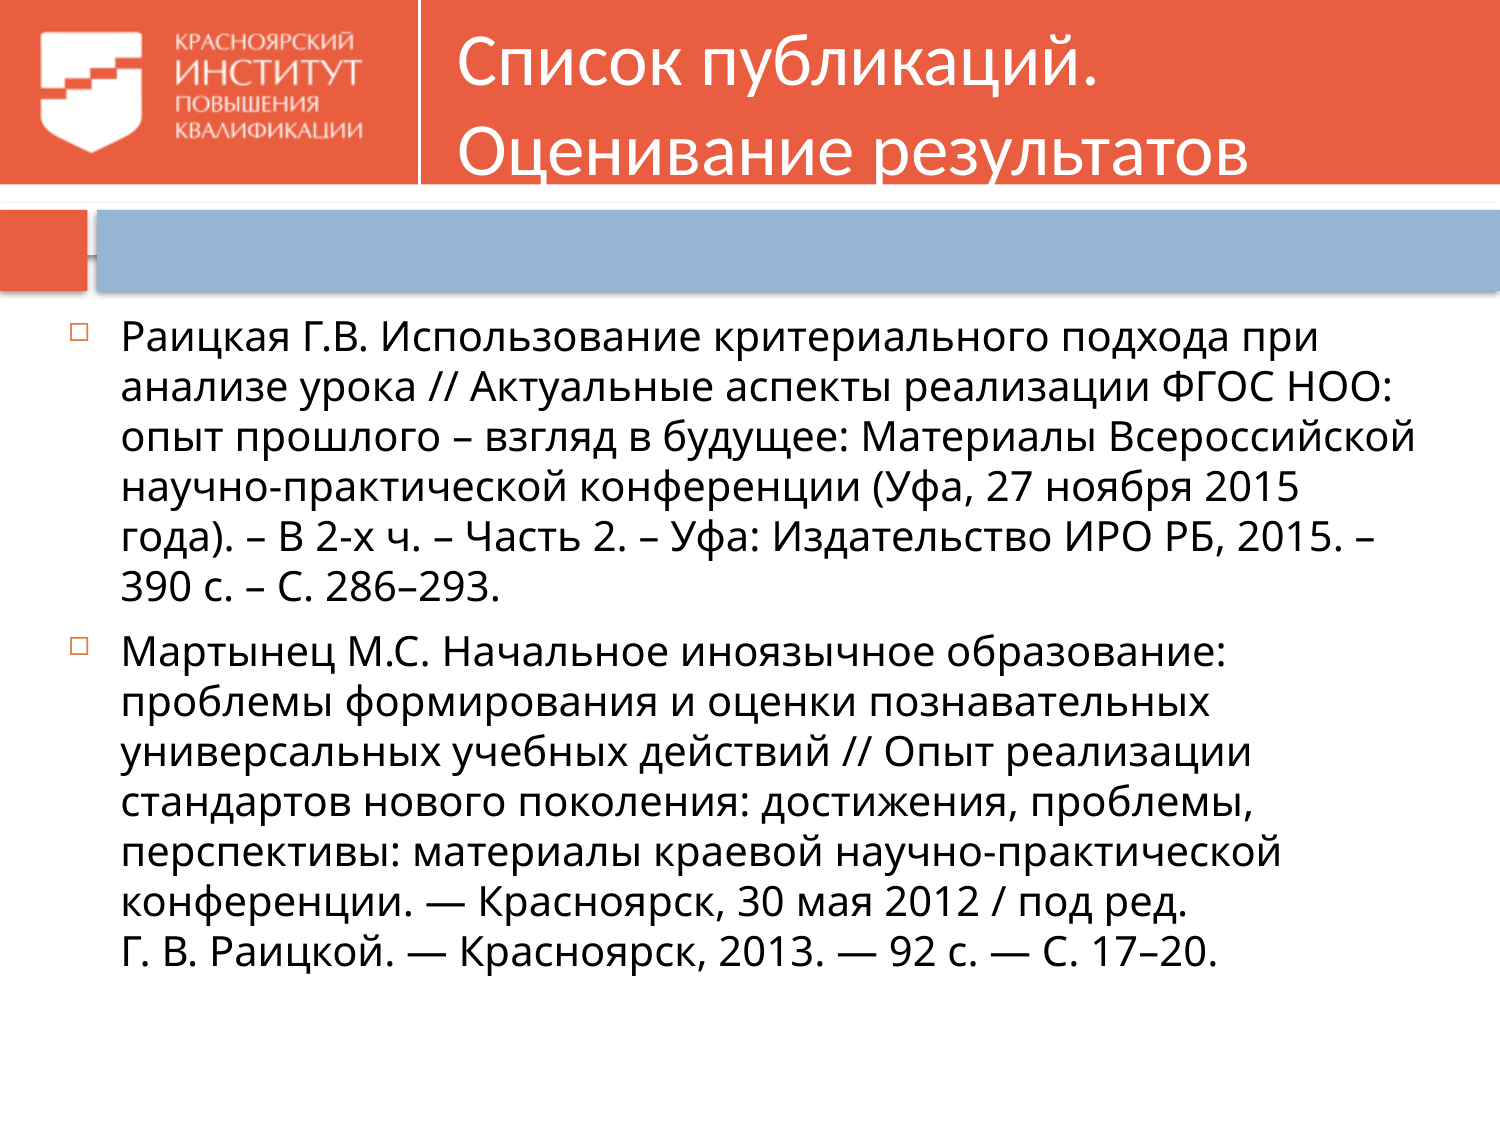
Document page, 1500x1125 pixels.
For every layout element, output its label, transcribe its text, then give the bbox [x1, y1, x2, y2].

title Список публикаций. Оценивание результатов [442, 19, 1438, 182]
list Раицкая Г.В. Использование критериального подхода при анализе урока // Актуальные аспекты реализации ФГОС НОО: опыт прошлого – взгляд в будущее: Материалы Всероссийской научно-практической конференции (Уфа, 27 ноября 2015 года). – В 2-х ч. – Часть 2. – Уфа: Издательство ИРО РБ, 2015. – 390 с. – С. 286–293. Мартынец М.С. Начальное иноязычное образование: проблемы формирования и оценки познавательных универсальных учебных действий // Опыт реализации стандартов нового поколения: достижения, проблемы, перспективы: материалы краевой научно-практической конференции. — Красноярск, 30 мая 2012 / под ред. Г. В. Раицкой. — Красноярск, 2013. — 92 с. — С. 17–20. [53, 302, 1438, 1000]
picture [0, 0, 408, 177]
